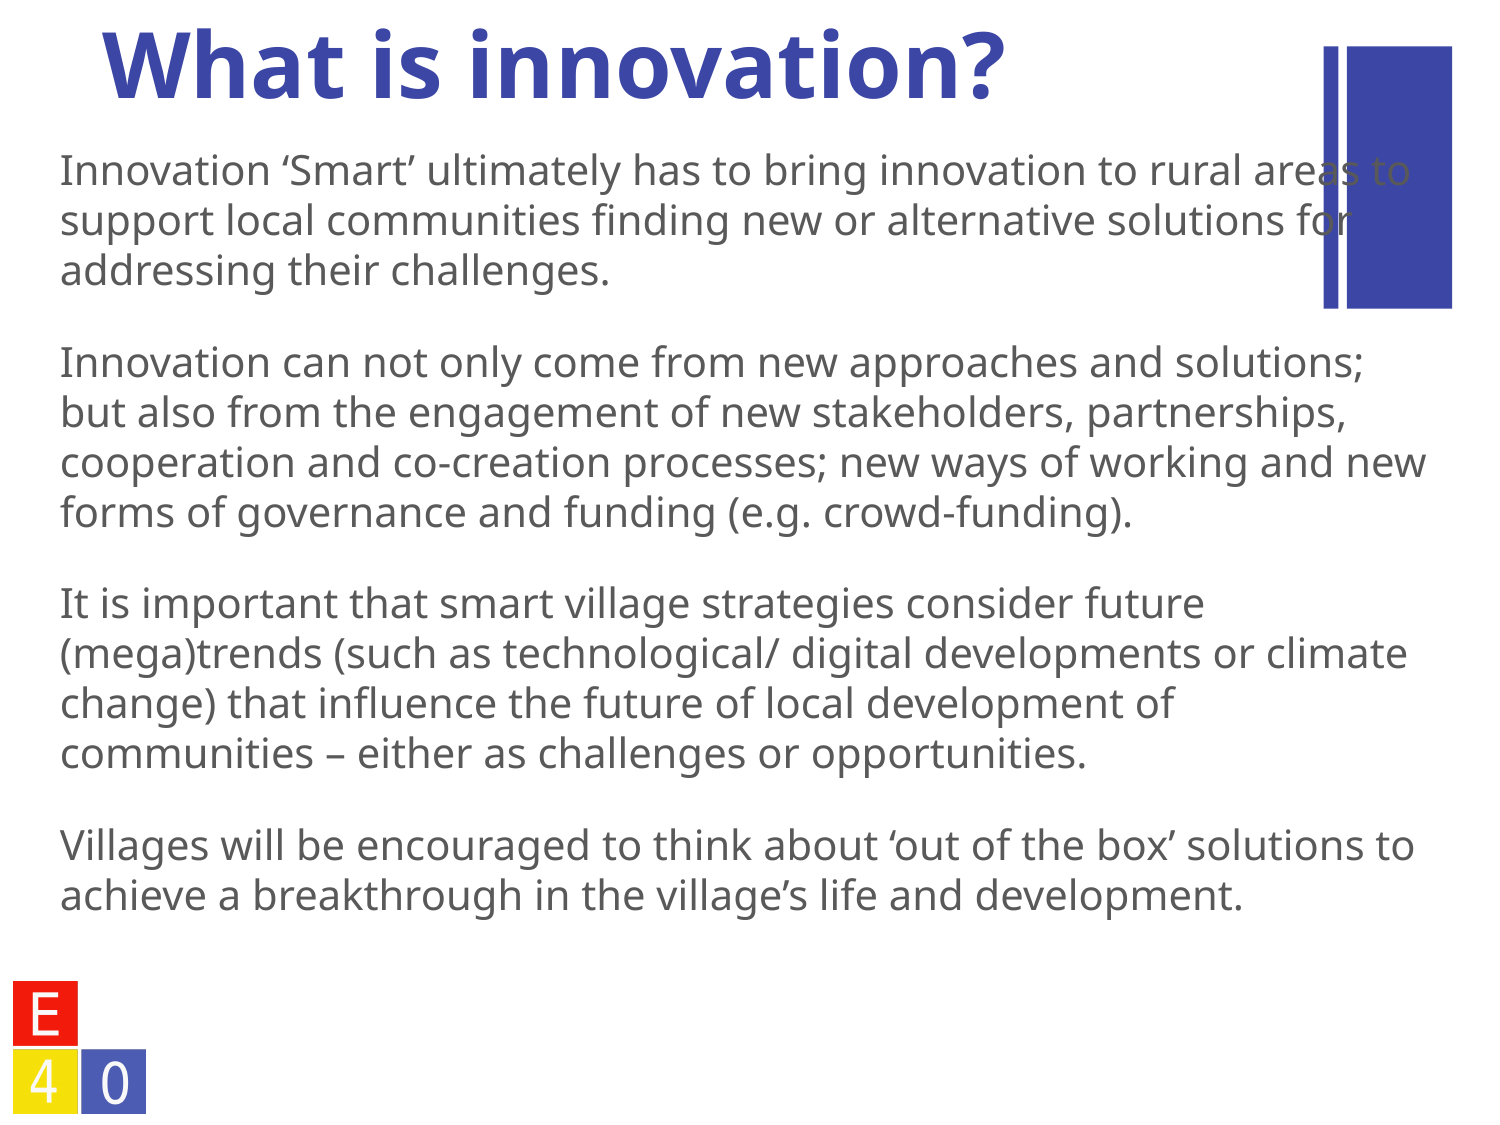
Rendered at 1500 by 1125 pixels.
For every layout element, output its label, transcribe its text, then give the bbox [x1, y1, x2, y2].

text_box What is innovation? [87, 0, 1327, 136]
picture [13, 981, 146, 1114]
text_box Innovation ‘Smart’ ultimately has to bring innovation to rural areas to support local communities finding new or alternative solutions for addressing their challenges. Innovation can not only come from new approaches and solutions; but also from the engagement of new stakeholders, partnerships, cooperation and co-creation processes; new ways of working and new forms of governance and funding (e.g. crowd-funding). It is important that smart village strategies consider future (mega)trends (such as technological/ digital developments or climate change) that influence the future of local development of communities – either as challenges or opportunities. Villages will be encouraged to think about ‘out of the box’ solutions to achieve a breakthrough in the village’s life and development. [45, 136, 1454, 1042]
